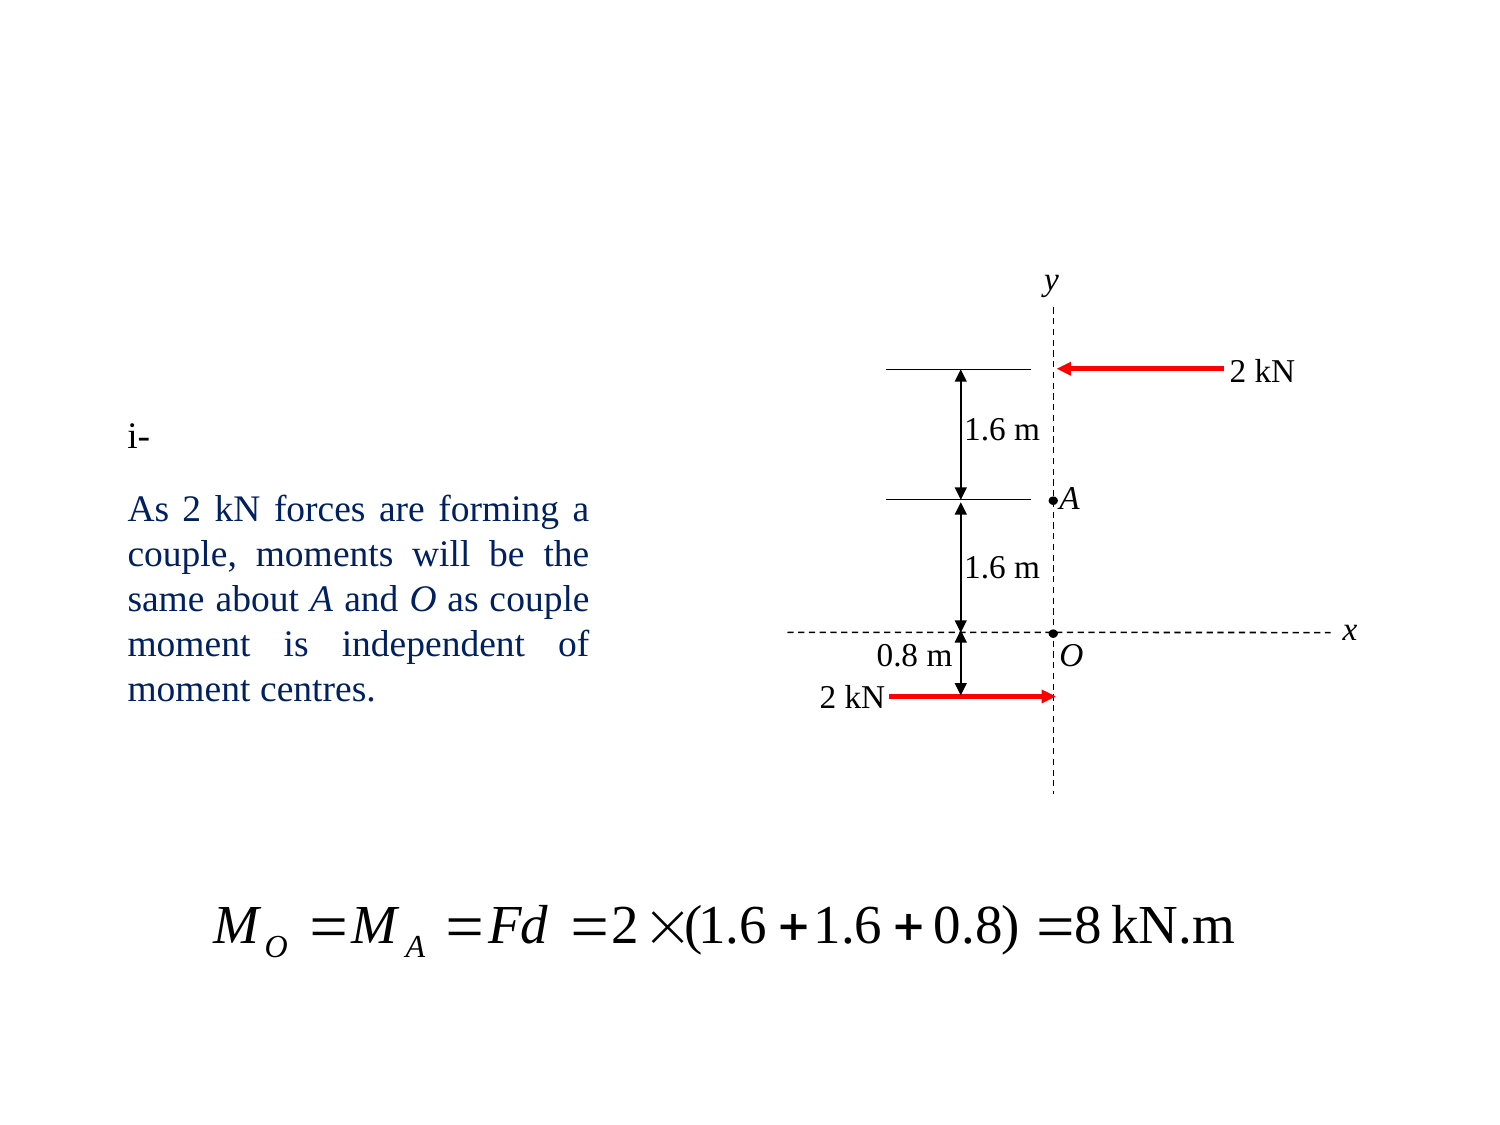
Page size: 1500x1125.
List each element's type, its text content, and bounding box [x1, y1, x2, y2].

text_box i- [112, 403, 169, 463]
text_box As 2 kN forces are forming a couple, moments will be the same about A and O as couple moment is independent of moment centres. [112, 476, 605, 717]
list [204, 888, 1246, 972]
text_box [787, 249, 1405, 794]
